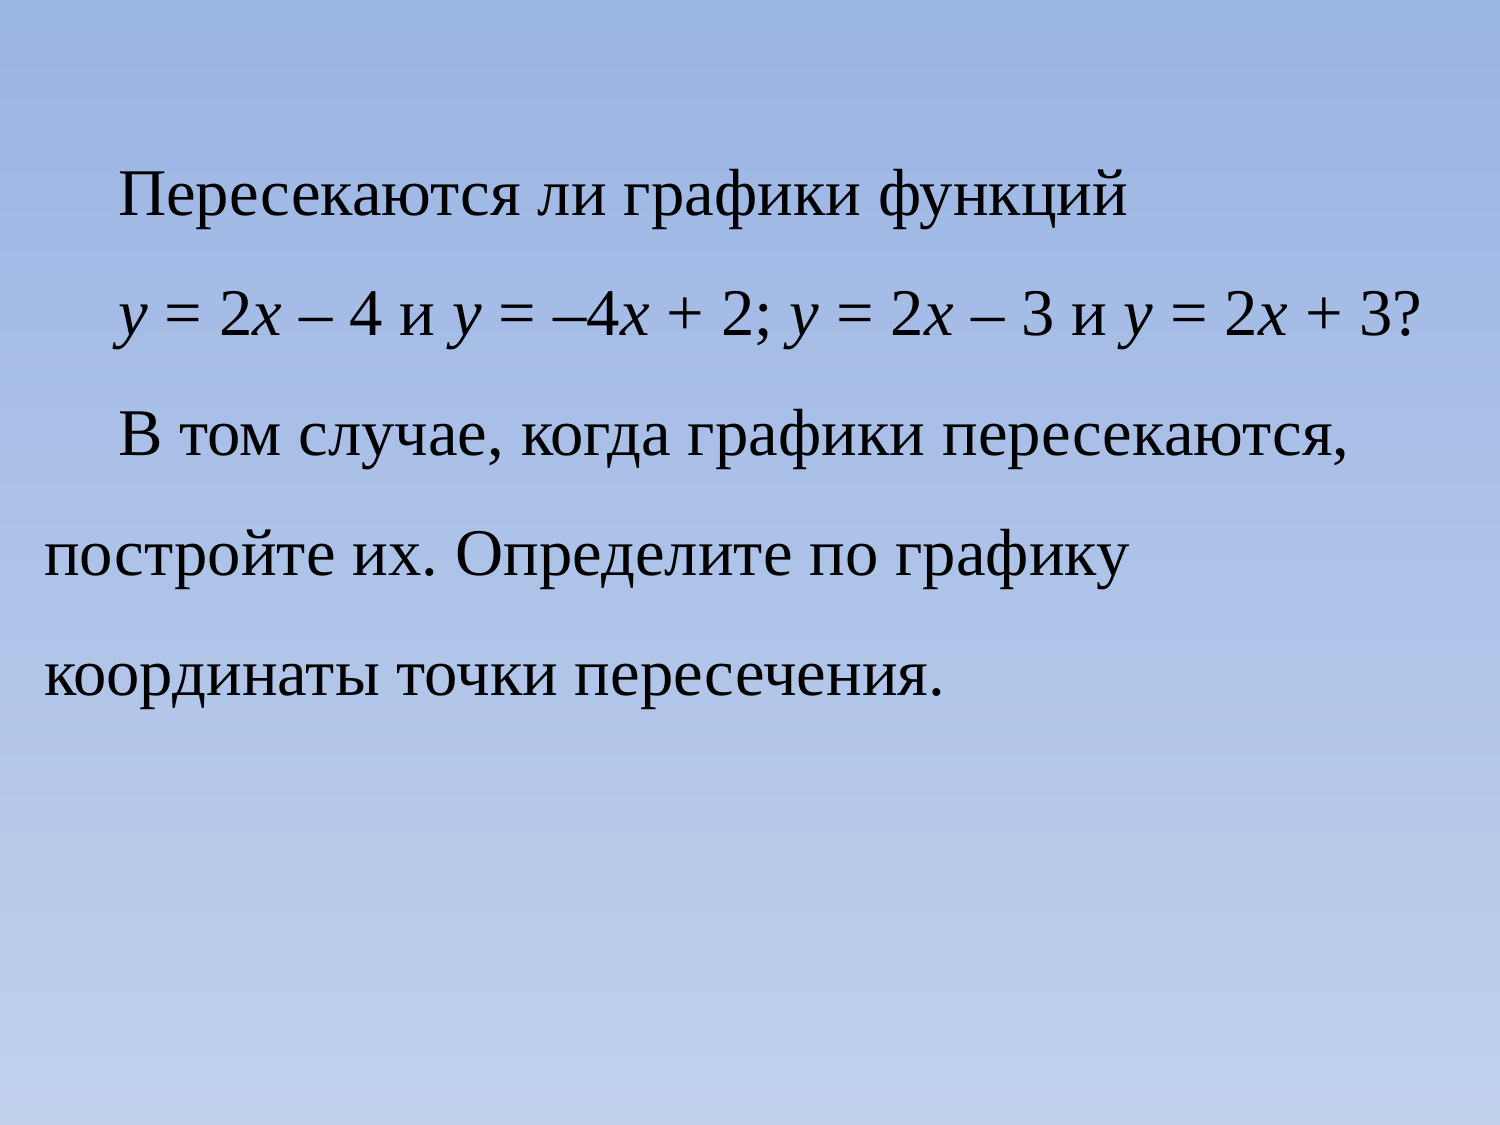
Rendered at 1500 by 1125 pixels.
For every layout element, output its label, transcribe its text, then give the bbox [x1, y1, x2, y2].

text_box Пересекаются ли графики функций у = 2х – 4 и у = –4х + 2; у = 2х – 3 и у = 2х + 3? В том случае, когда графики пересекаются, постройте их. Определите по графику координаты точки пересечения. [29, 101, 1483, 717]
